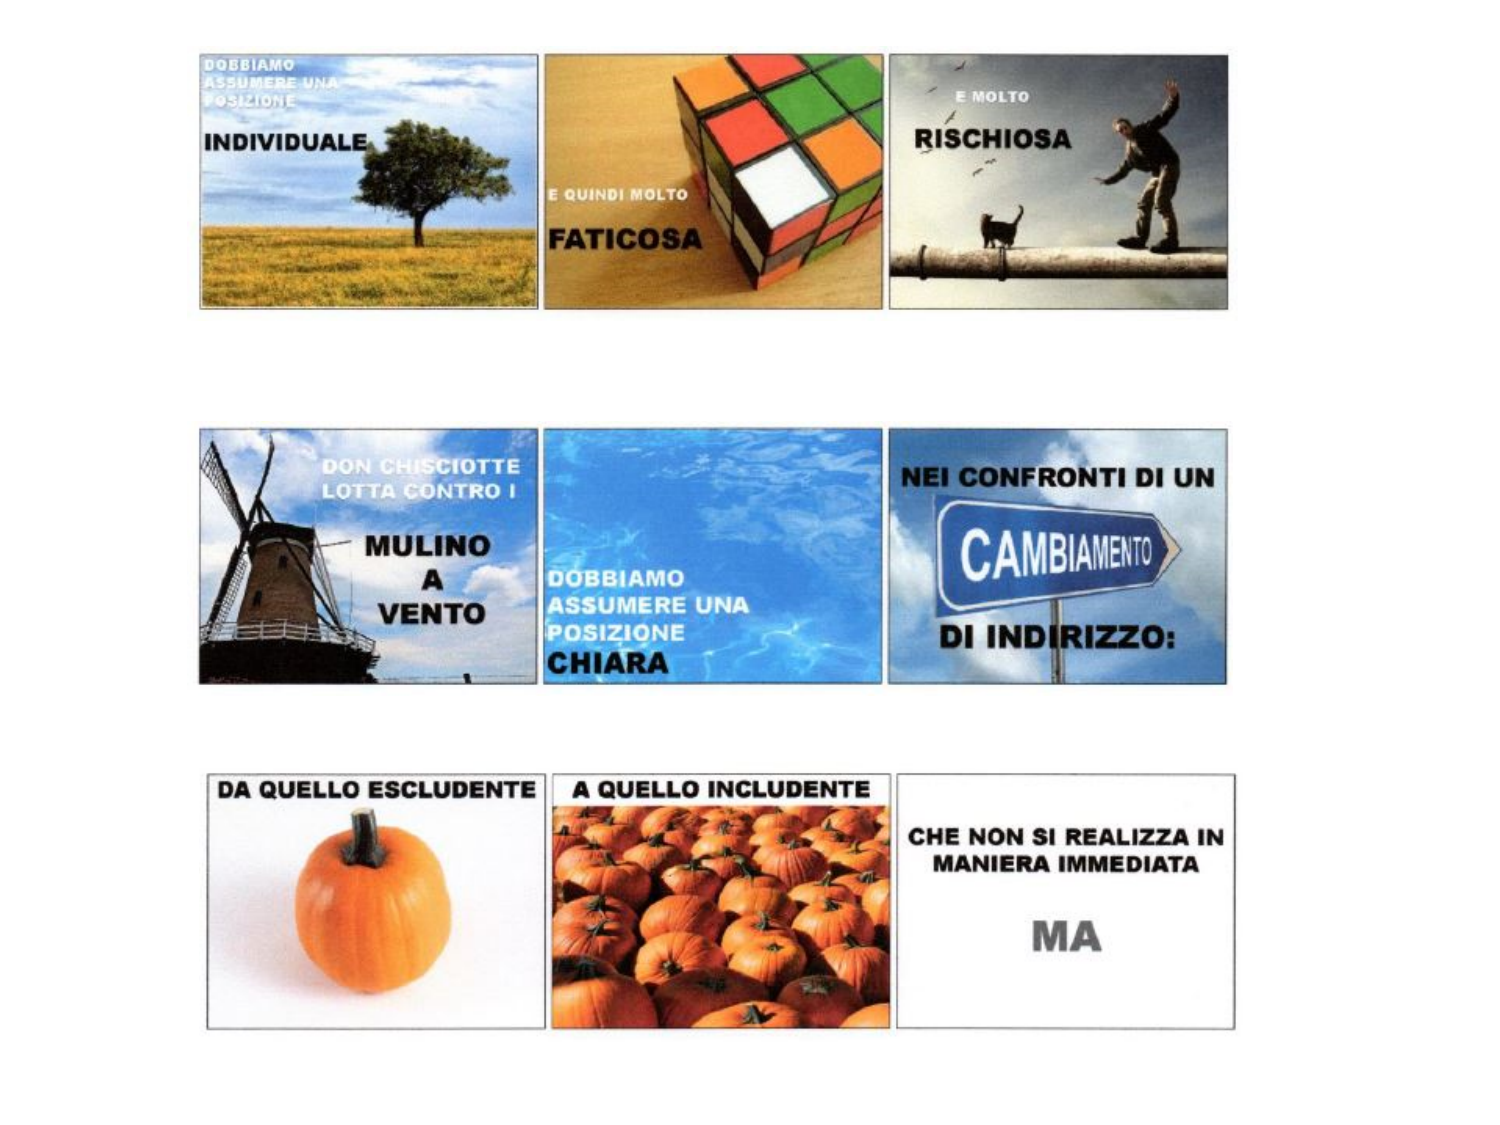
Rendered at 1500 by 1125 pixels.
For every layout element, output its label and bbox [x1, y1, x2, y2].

picture [187, 421, 1234, 696]
picture [198, 761, 1250, 1044]
picture [187, 46, 1241, 321]
